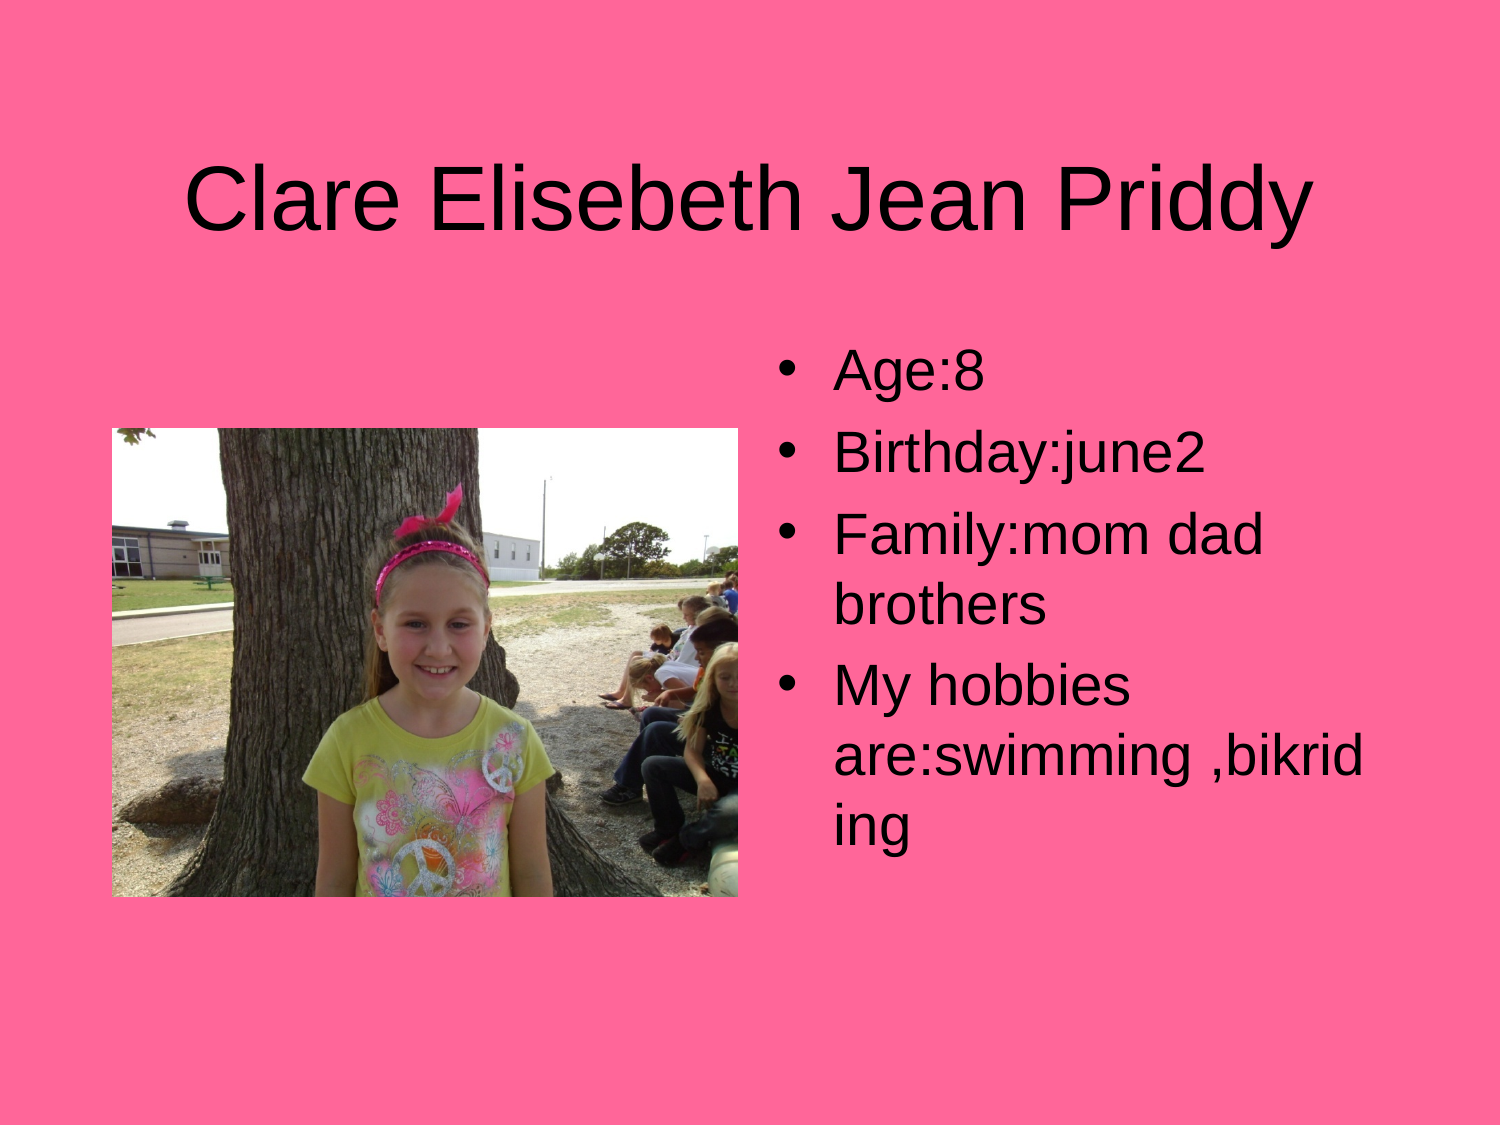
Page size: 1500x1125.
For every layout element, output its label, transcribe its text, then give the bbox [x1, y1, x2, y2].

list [112, 427, 738, 898]
list Age:8 Birthday:june2 Family:mom dad brothers My hobbies are:swimming ,bikriding [762, 324, 1388, 1000]
title Clare Elisebeth Jean Priddy [112, 99, 1388, 288]
